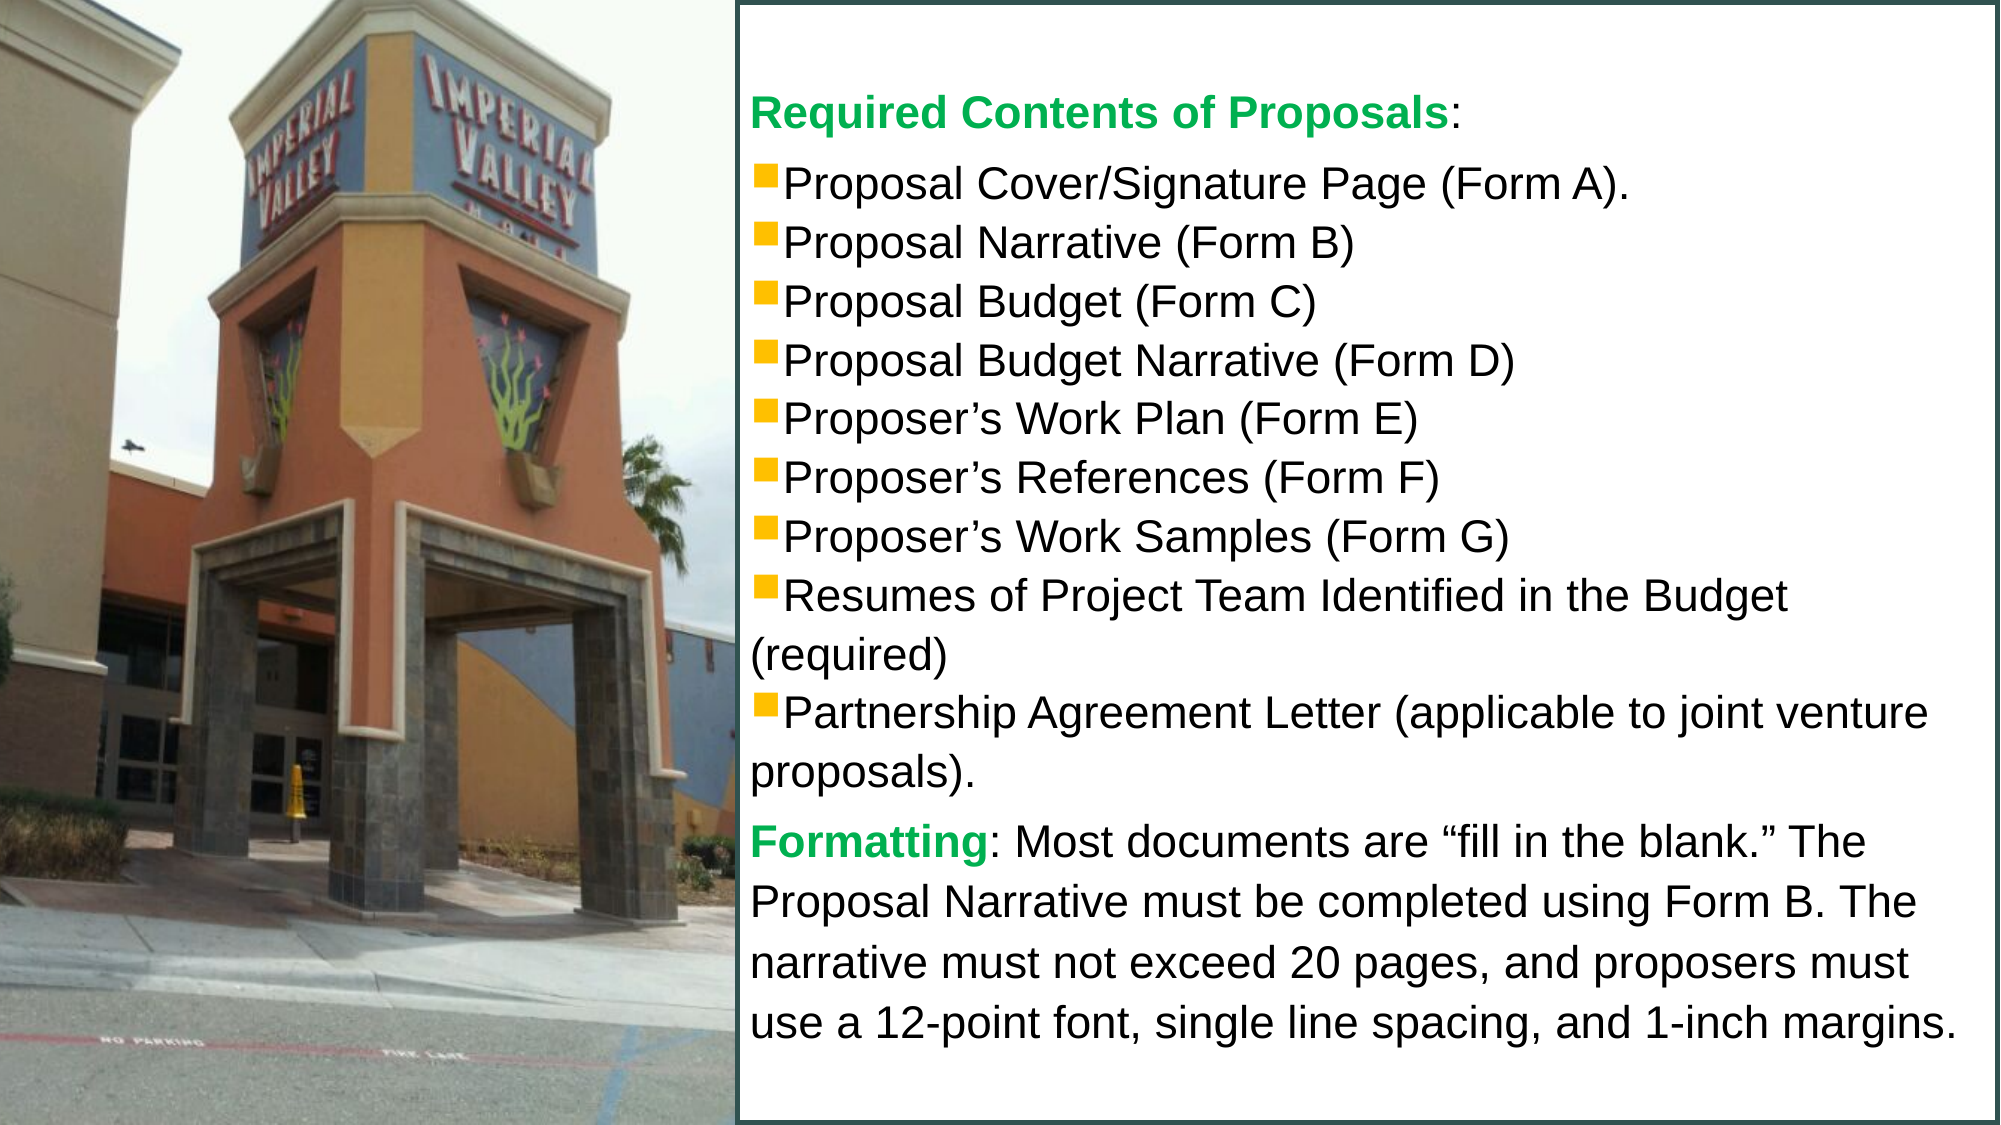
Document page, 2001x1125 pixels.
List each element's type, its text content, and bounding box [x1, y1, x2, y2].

picture [0, 0, 736, 1125]
list Required Contents of Proposals: Proposal Cover/Signature Page (Form A). Proposal Narrative (Form B) Proposal Budget (Form C) Proposal Budget Narrative (Form D) Proposer’s Work Plan (Form E) Proposer’s References (Form F) Proposer’s Work Samples (Form G) Resumes of Project Team Identified in the Budget (required) Partnership Agreement Letter (applicable to joint venture proposals).(if applicable) Formatting: Most documents are “fill in the blank.” The Proposal Narrative must be completed using Form B. The narrative must not exceed 20 pages, and proposers must use a 12-point font, single line spacing, and 1-inch margins. [738, 0, 2000, 1125]
